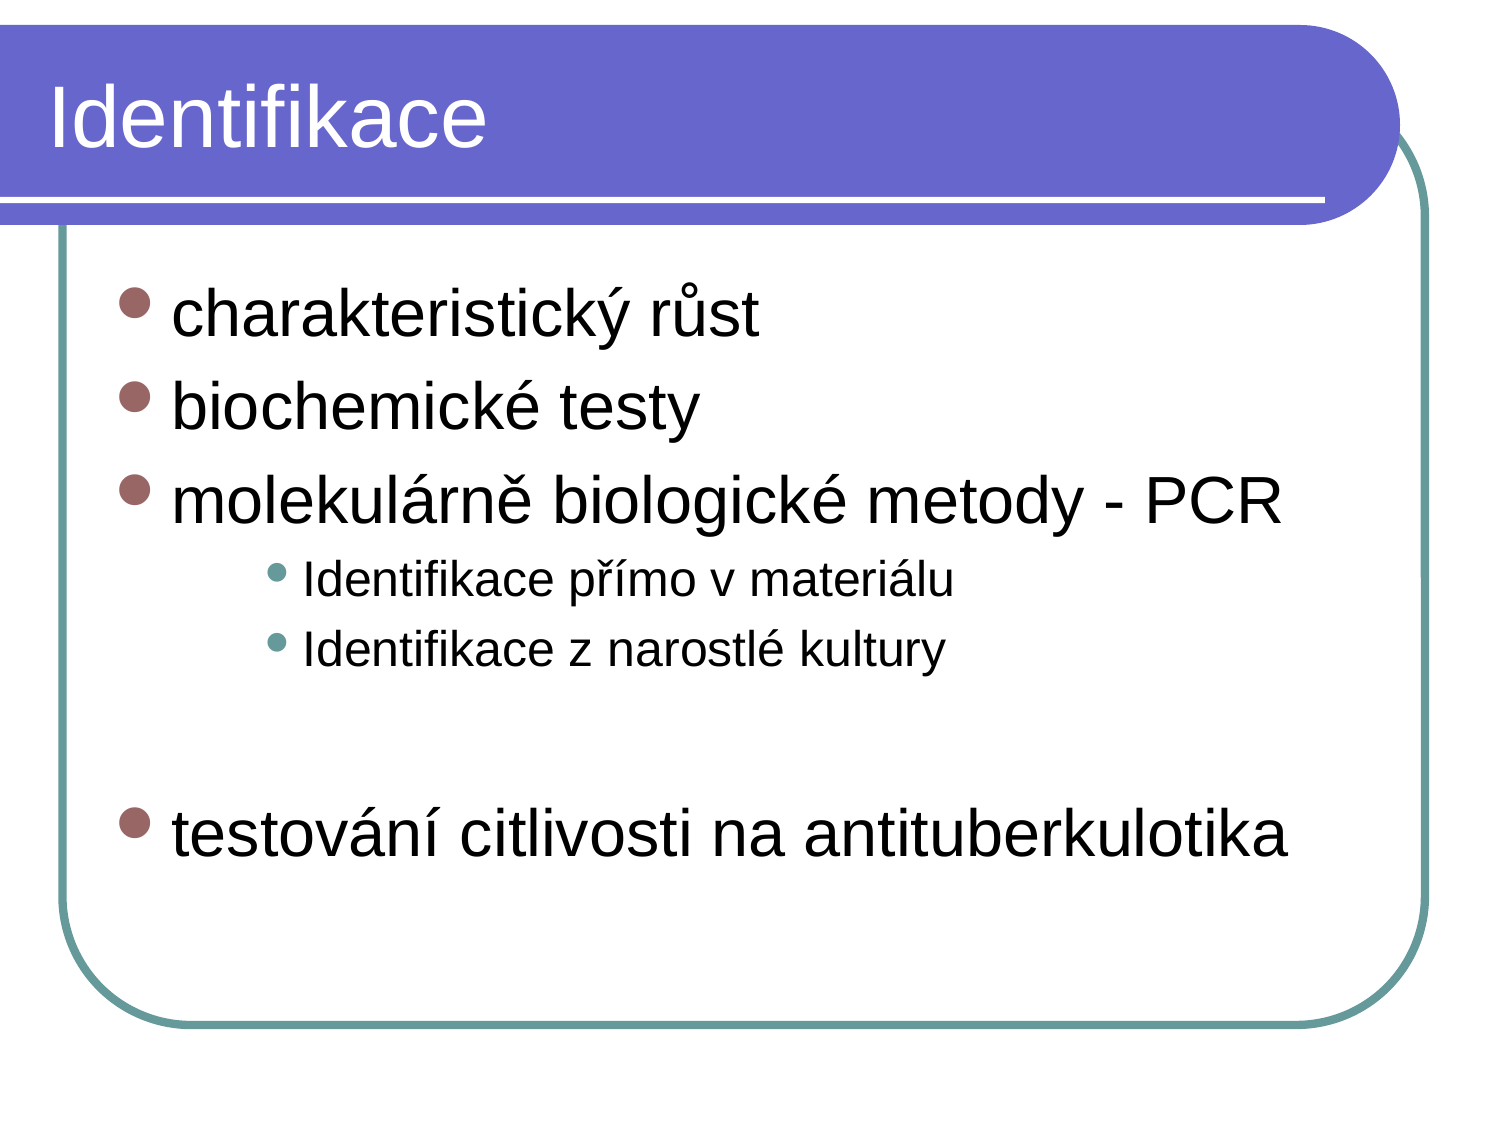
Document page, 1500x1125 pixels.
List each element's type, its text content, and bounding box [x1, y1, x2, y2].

title Identifikace [32, 37, 1347, 188]
list charakteristický růst biochemické testy molekulárně biologické metody - PCR Identifikace přímo v materiálu Identifikace z narostlé kultury testování citlivosti na antituberkulotika [99, 262, 1400, 988]
